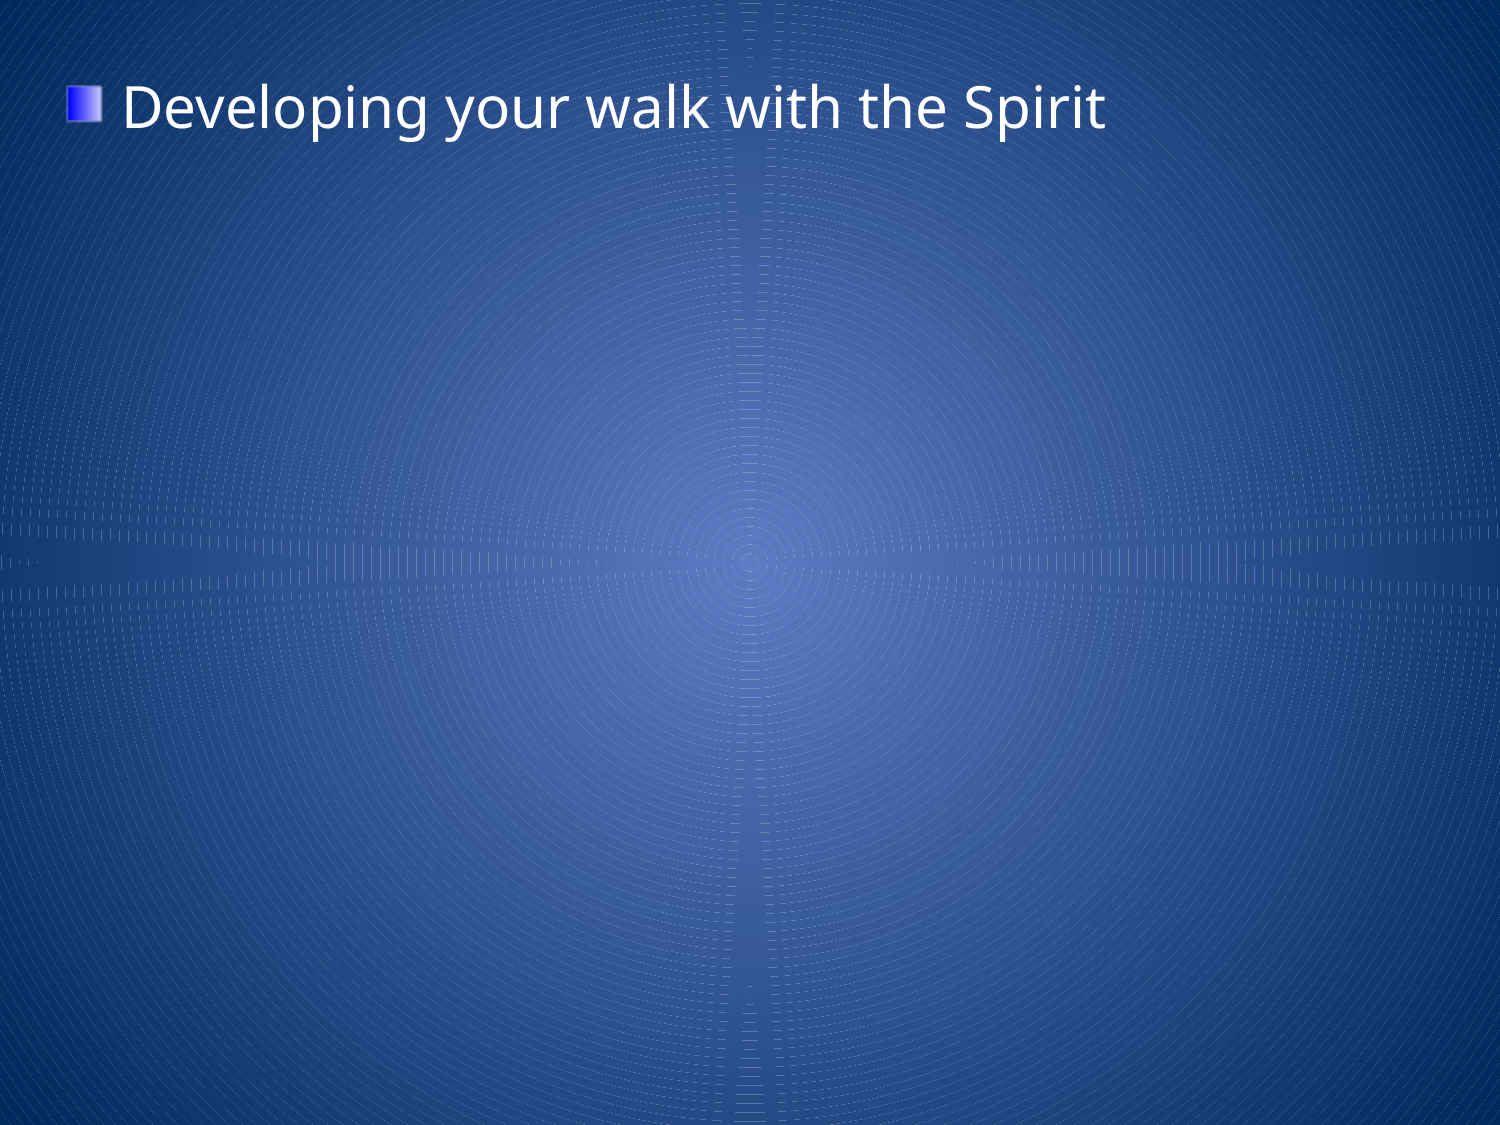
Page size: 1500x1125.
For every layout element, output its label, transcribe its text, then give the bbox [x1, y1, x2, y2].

picture [65, 84, 106, 126]
list Developing your walk with the Spirit [50, 62, 1450, 1075]
